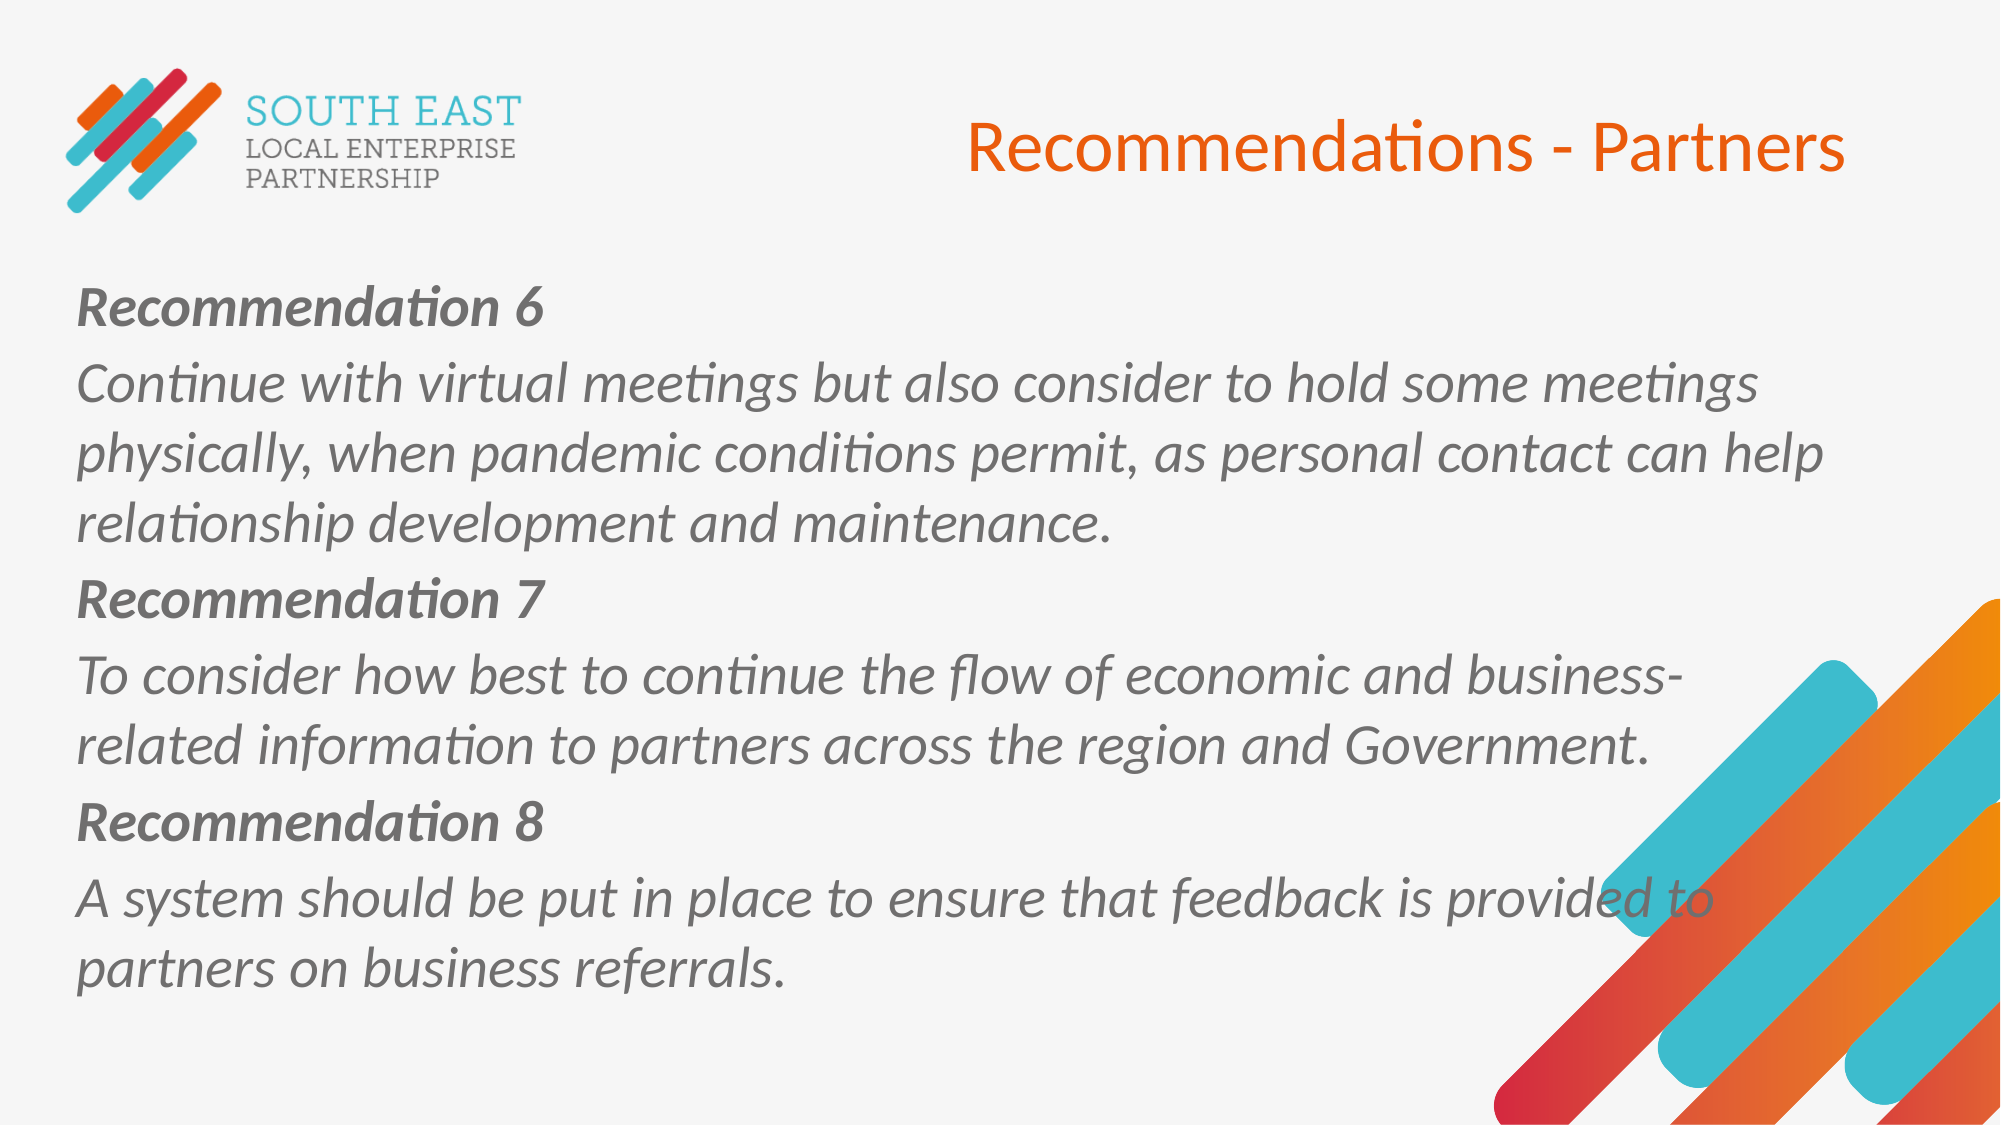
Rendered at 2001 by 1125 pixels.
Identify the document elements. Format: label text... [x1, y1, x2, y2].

title Recommendations - Partners [619, 91, 1863, 203]
picture [16, 17, 571, 264]
list Recommendation 6 Continue with virtual meetings but also consider to hold some meetings physically, when pandemic conditions permit, as personal contact can help relationship development and maintenance. Recommendation 7 To consider how best to continue the flow of economic and business-related information to partners across the region and Government. Recommendation 8 A system should be put in place to ensure that feedback is provided to partners on business referrals. [61, 260, 1861, 1050]
picture [1449, 505, 2001, 1125]
